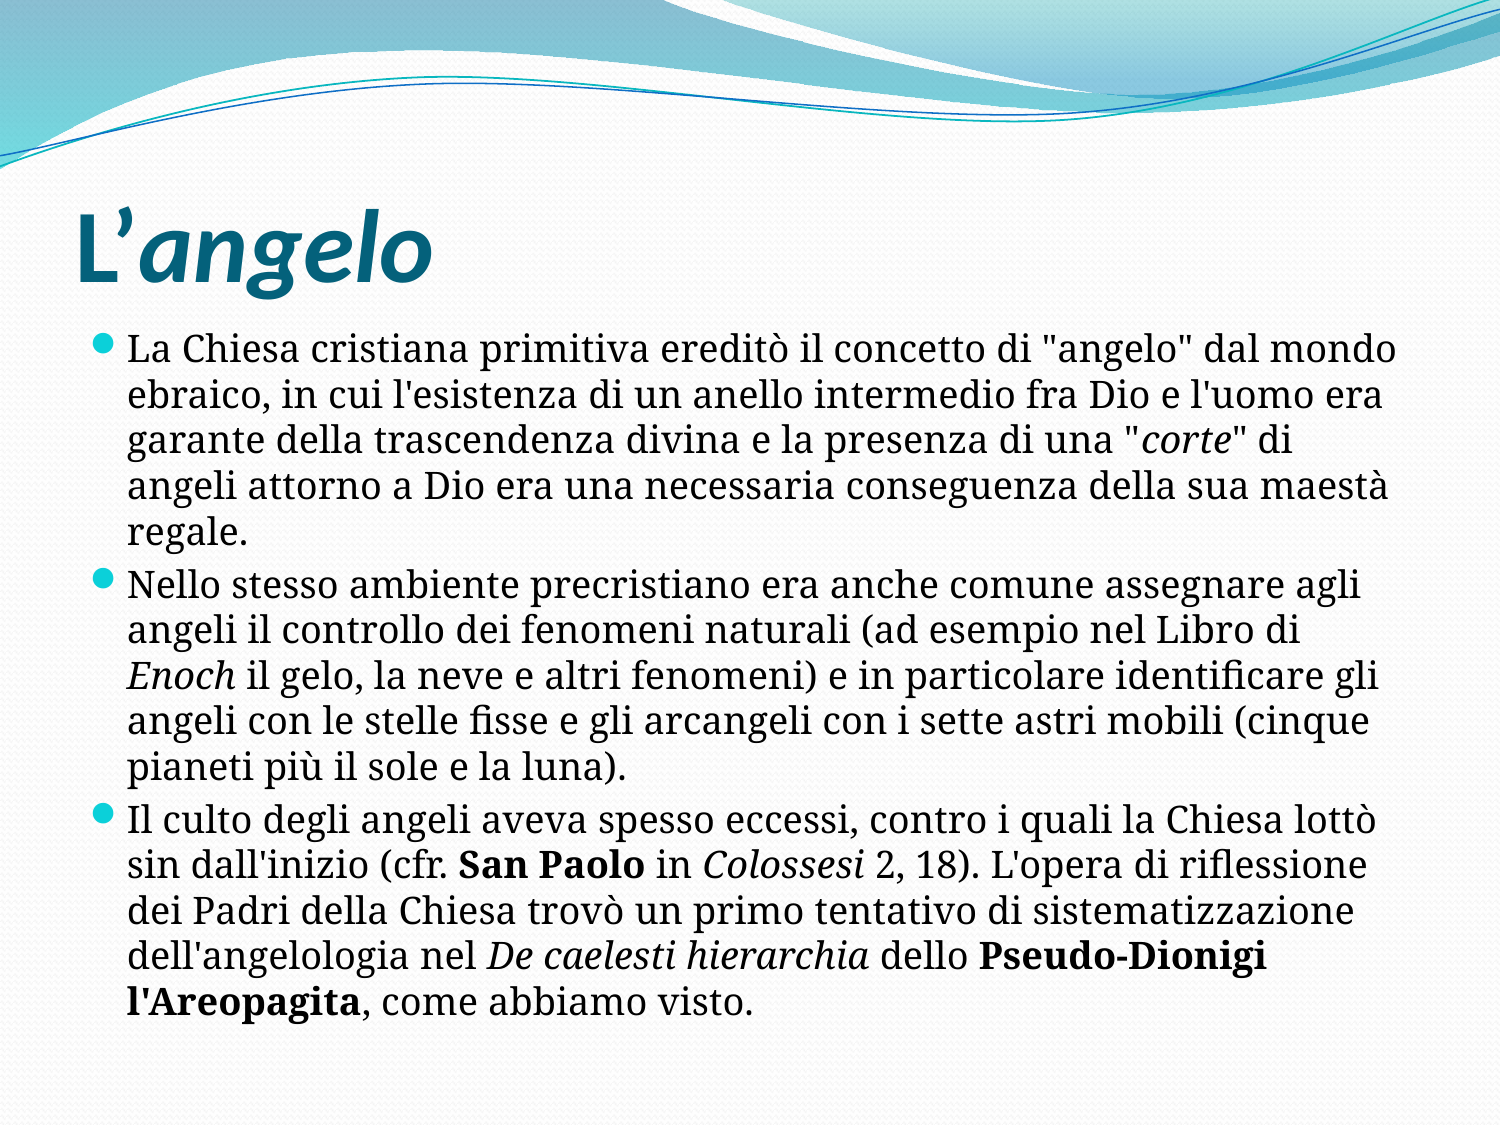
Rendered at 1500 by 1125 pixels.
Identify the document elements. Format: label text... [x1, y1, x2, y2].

title L’angelo [75, 115, 1425, 303]
list La Chiesa cristiana primitiva ereditò il concetto di "angelo" dal mondo ebraico, in cui l'esistenza di un anello intermedio fra Dio e l'uomo era garante della trascendenza divina e la presenza di una "corte" di angeli attorno a Dio era una necessaria conseguenza della sua maestà regale. Nello stesso ambiente precristiano era anche comune assegnare agli angeli il controllo dei fenomeni naturali (ad esempio nel Libro di Enoch il gelo, la neve e altri fenomeni) e in particolare identificare gli angeli con le stelle fisse e gli arcangeli con i sette astri mobili (cinque pianeti più il sole e la luna). Il culto degli angeli aveva spesso eccessi, contro i quali la Chiesa lottò sin dall'inizio (cfr. San Paolo in Colossesi 2, 18). L'opera di riflessione dei Padri della Chiesa trovò un primo tentativo di sistematizzazione dell'angelologia nel De caelesti hierarchia dello Pseudo-Dionigi l'Areopagita, come abbiamo visto. [75, 317, 1425, 1038]
